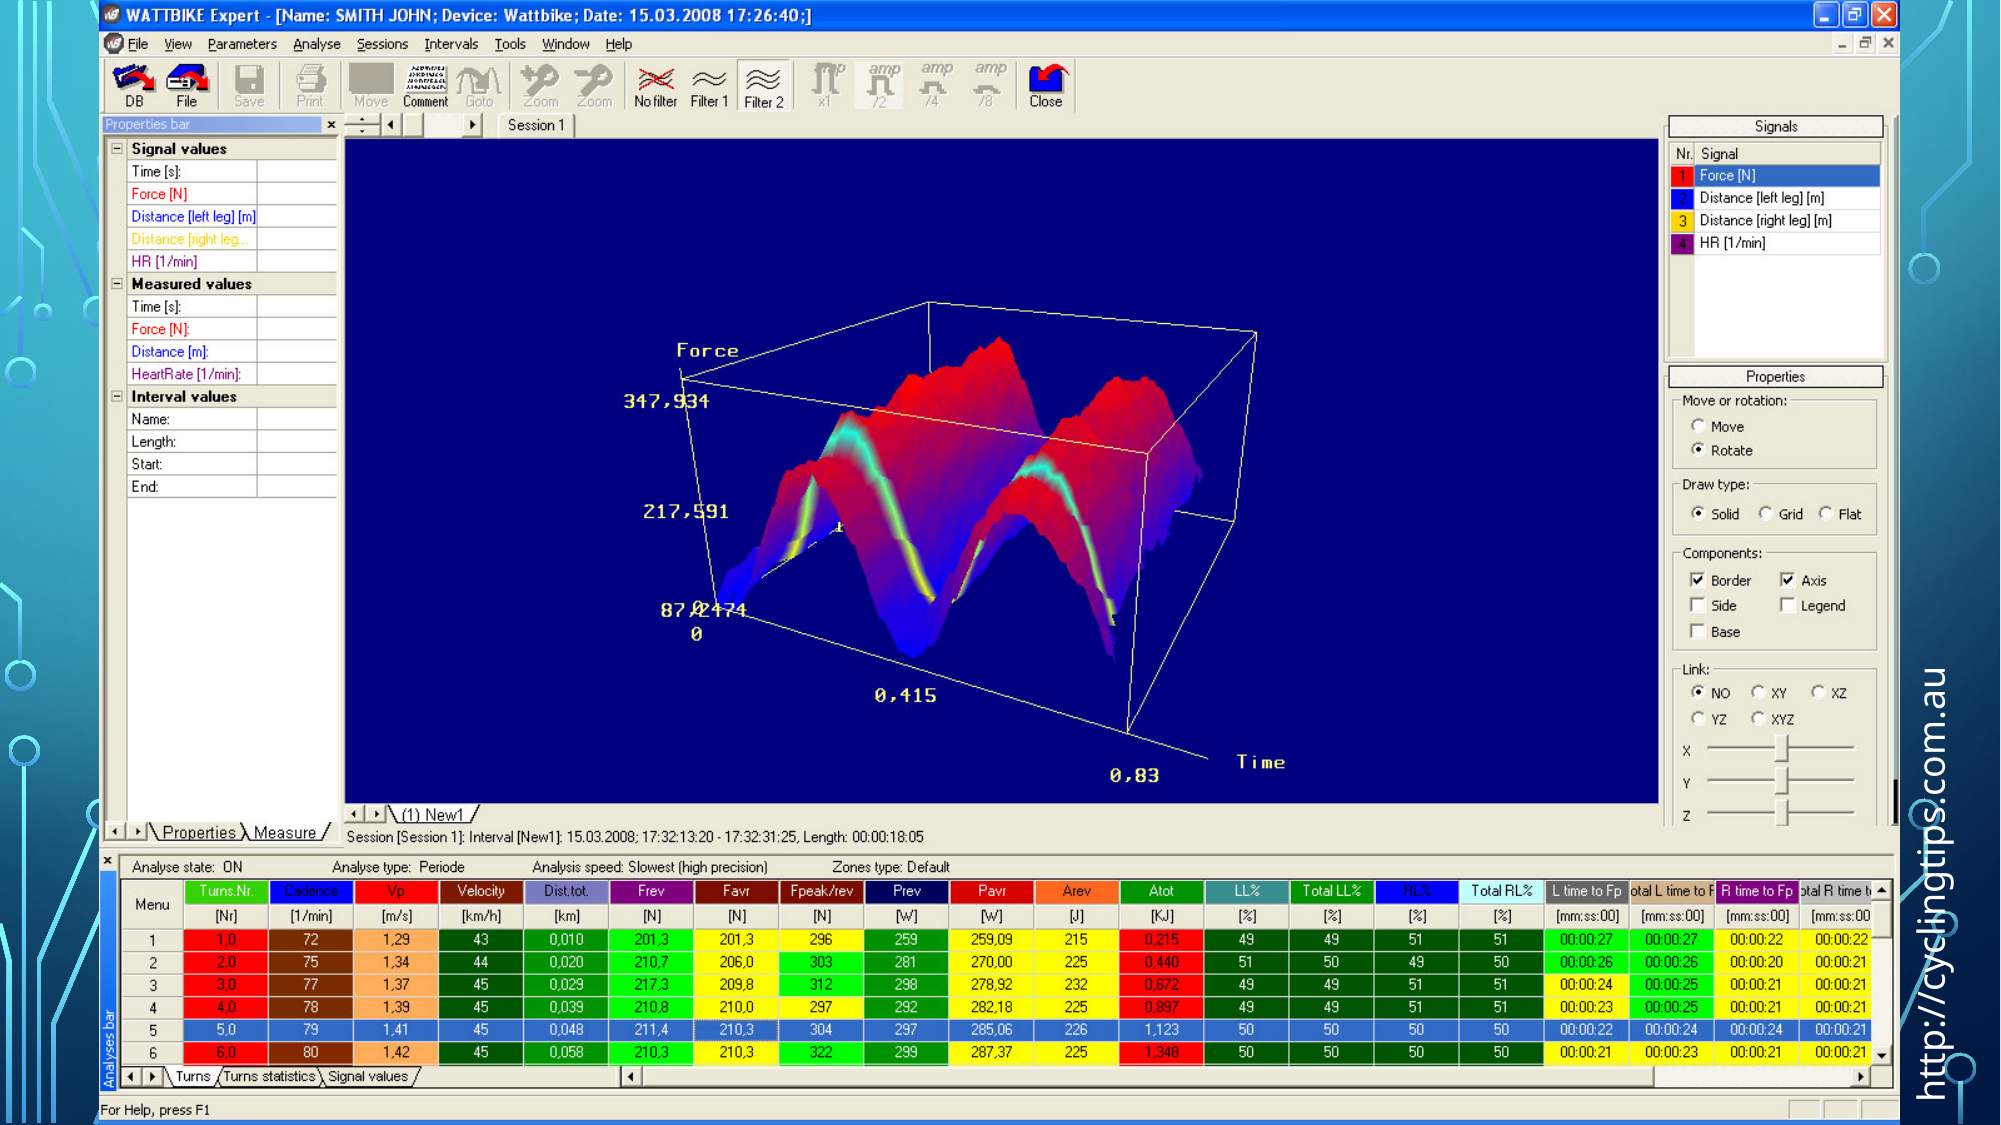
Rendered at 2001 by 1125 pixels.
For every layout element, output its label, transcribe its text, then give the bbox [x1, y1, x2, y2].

text_box http://cyclingtips.com.au [1901, 651, 1960, 1118]
picture [99, 0, 1901, 1125]
